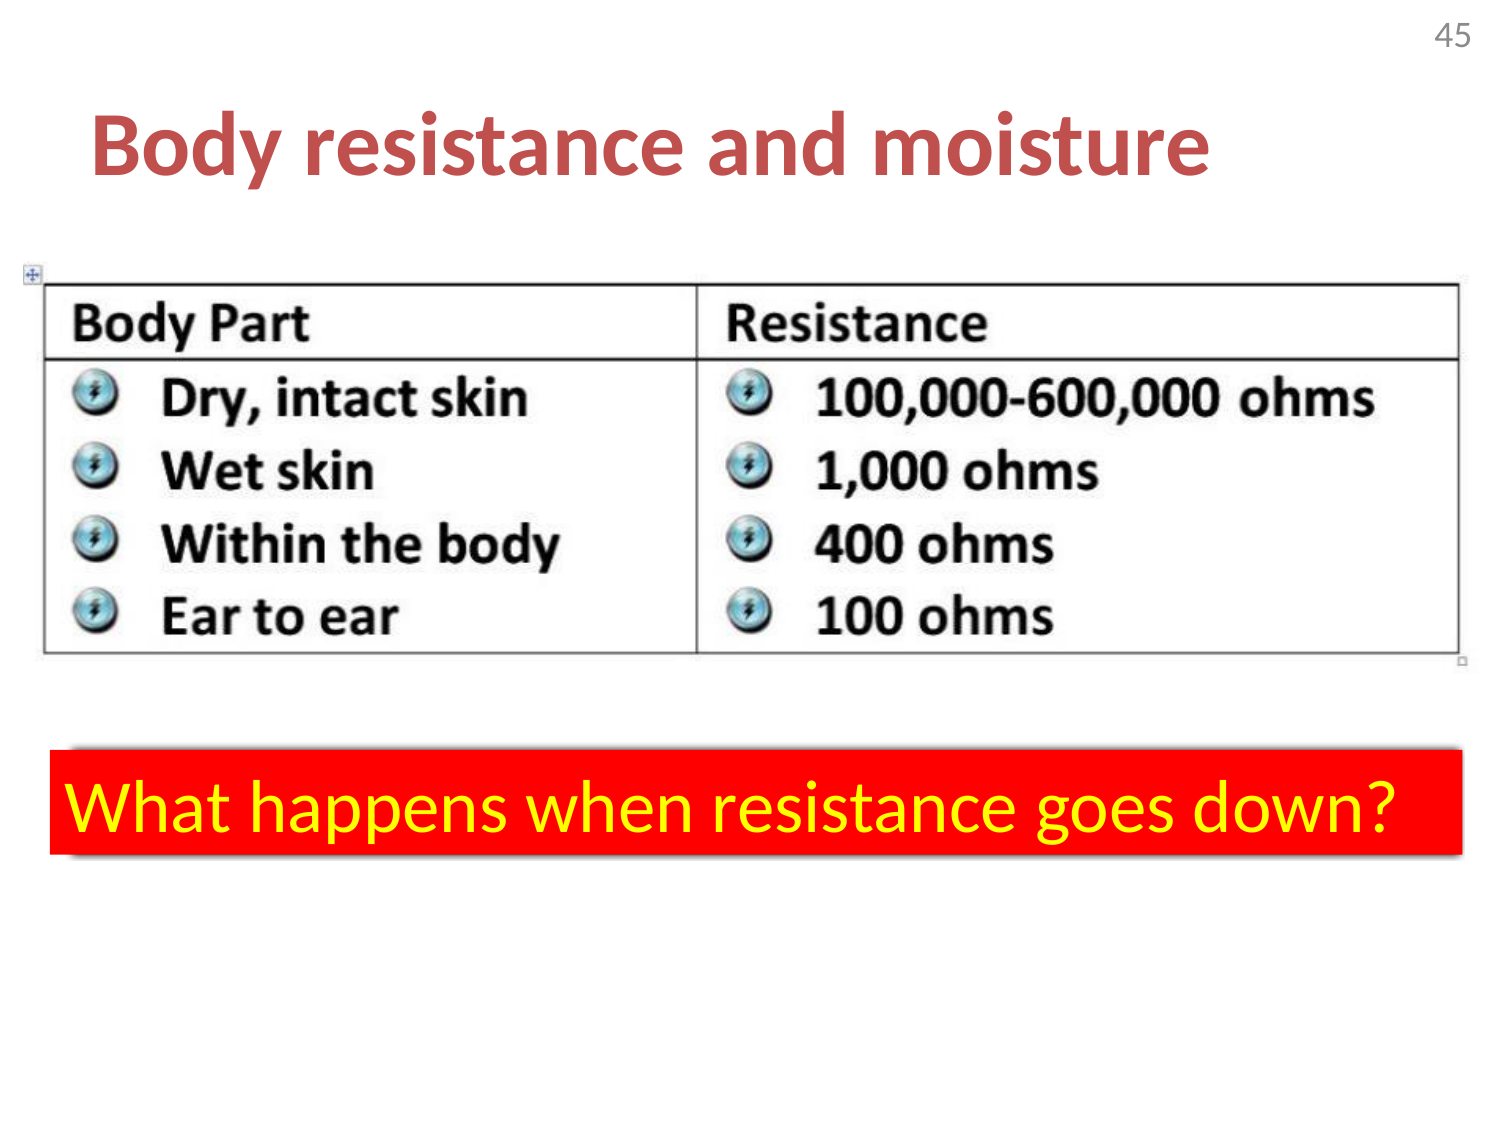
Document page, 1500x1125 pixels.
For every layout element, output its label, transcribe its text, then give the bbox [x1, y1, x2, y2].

slide_number 45 [1419, 2, 1495, 63]
text_box What happens when resistance goes down? [49, 749, 1463, 855]
title Body resistance and moisture [75, 45, 1425, 233]
picture [22, 237, 1488, 705]
